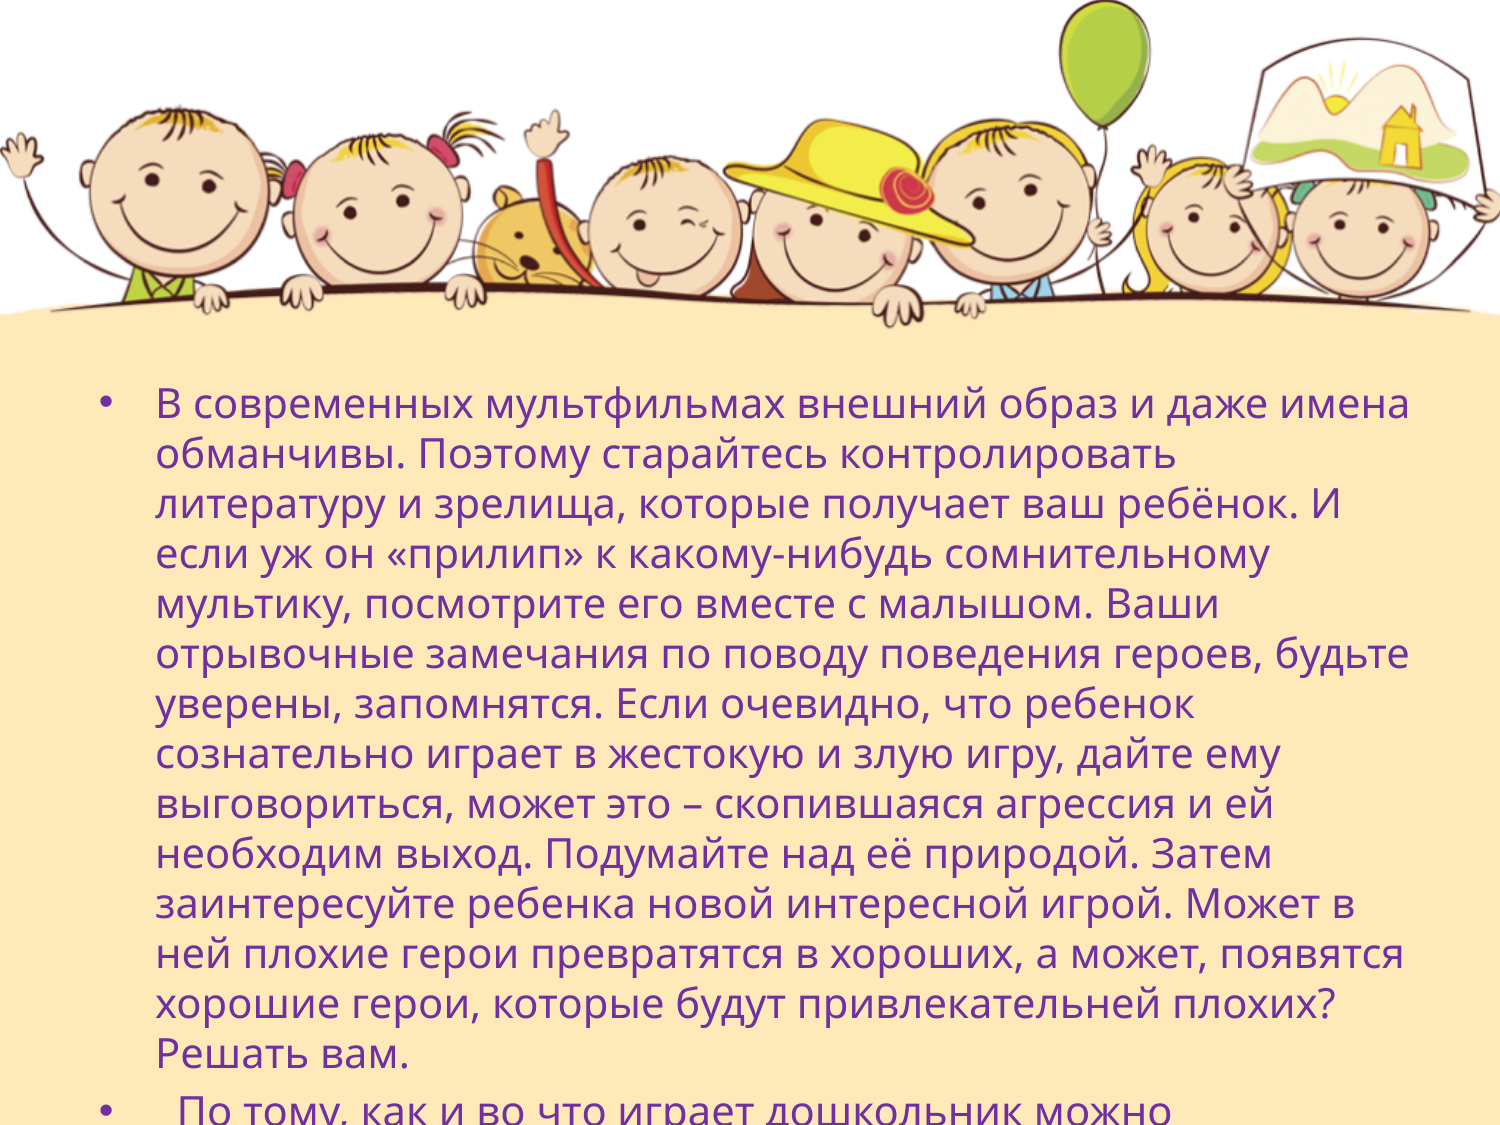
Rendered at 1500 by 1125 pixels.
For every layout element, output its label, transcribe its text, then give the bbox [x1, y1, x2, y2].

picture [0, 0, 1500, 1125]
list В современных мультфильмах внешний образ и даже имена обманчивы. Поэтому старайтесь контролировать литературу и зрелища, которые получает ваш ребёнок. И если уж он «прилип» к какому-нибудь сомнительному мультику, посмотрите его вместе с малышом. Ваши отрывочные замечания по поводу поведения героев, будьте уверены, запомнятся. Если очевидно, что ребенок сознательно играет в жестокую и злую игру, дайте ему выговориться, может это – скопившаяся агрессия и ей необходим выход. Подумайте над её природой. Затем заинтересуйте ребенка новой интересной игрой. Может в ней плохие герои превратятся в хороших, а может, появятся хорошие герои, которые будут привлекательней плохих? Решать вам. По тому, как и во что играет дошкольник можно поверхностно судить о его развитии, а также не требовать от него слишком многого в игре. [83, 368, 1431, 1008]
